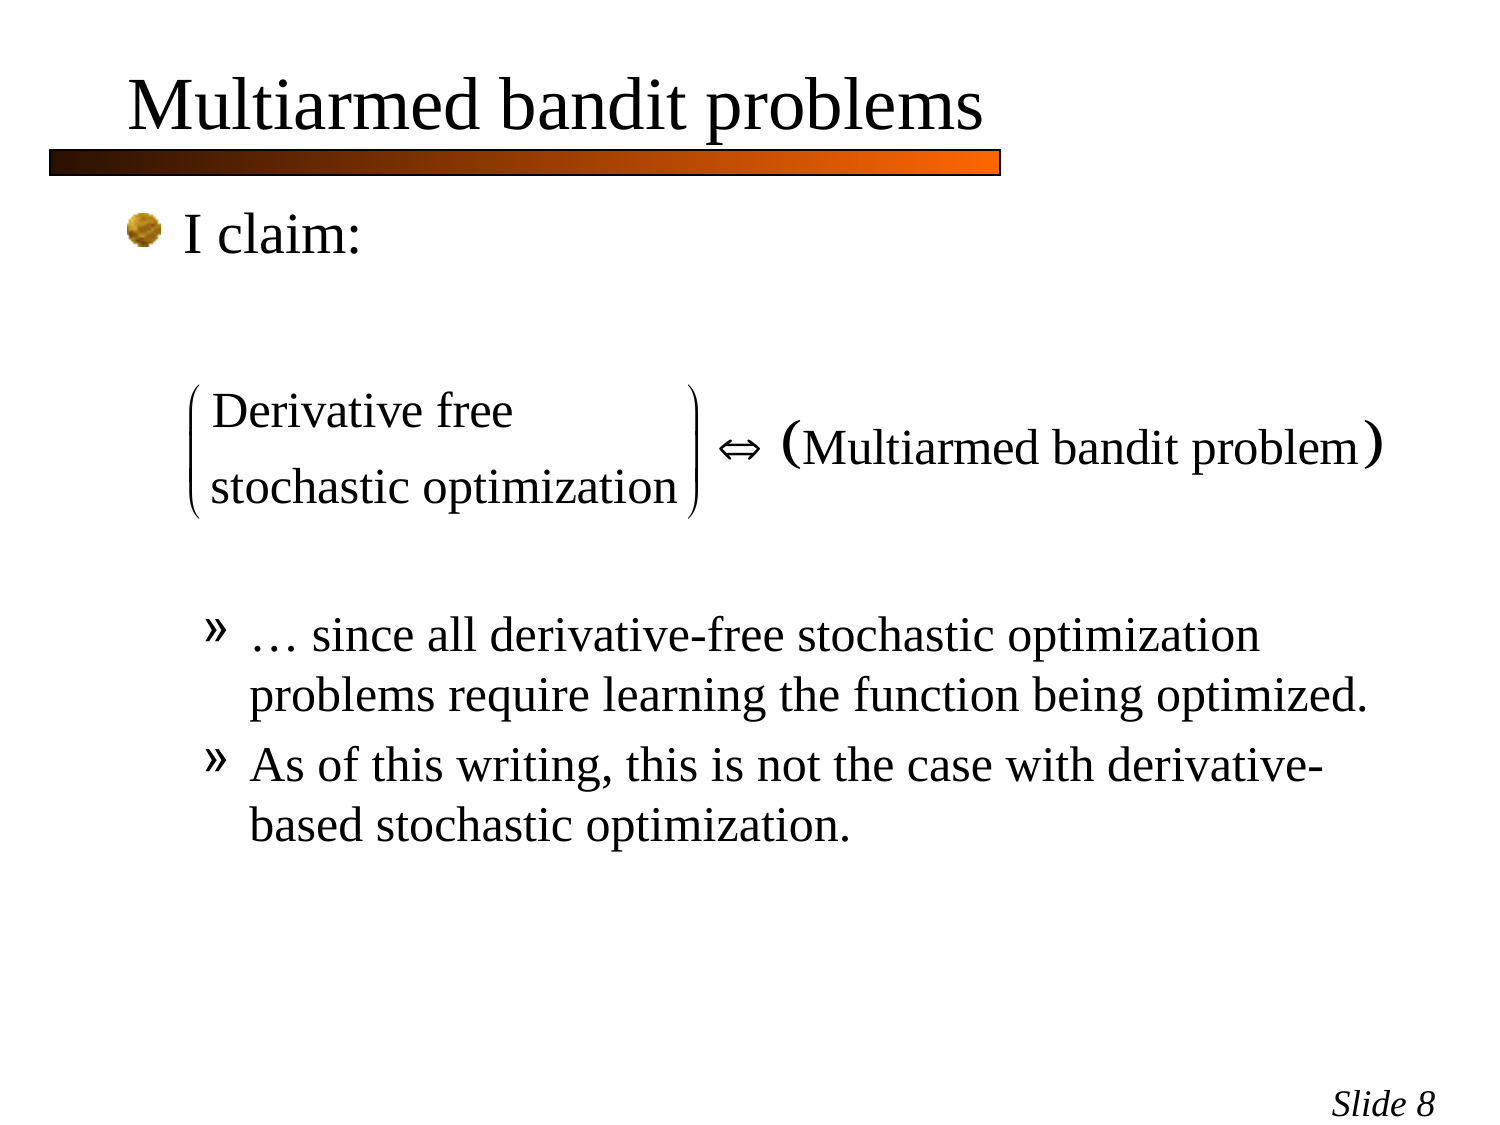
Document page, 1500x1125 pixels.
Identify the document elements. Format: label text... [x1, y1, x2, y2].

picture [127, 213, 161, 247]
list I claim: … since all derivative-free stochastic optimization problems require learning the function being optimized. As of this writing, this is not the case with derivative-based stochastic optimization. [112, 187, 1388, 1000]
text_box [179, 376, 1388, 528]
text_box Slide 8 [1227, 1071, 1500, 1125]
title Multiarmed bandit problems [112, 50, 1388, 150]
